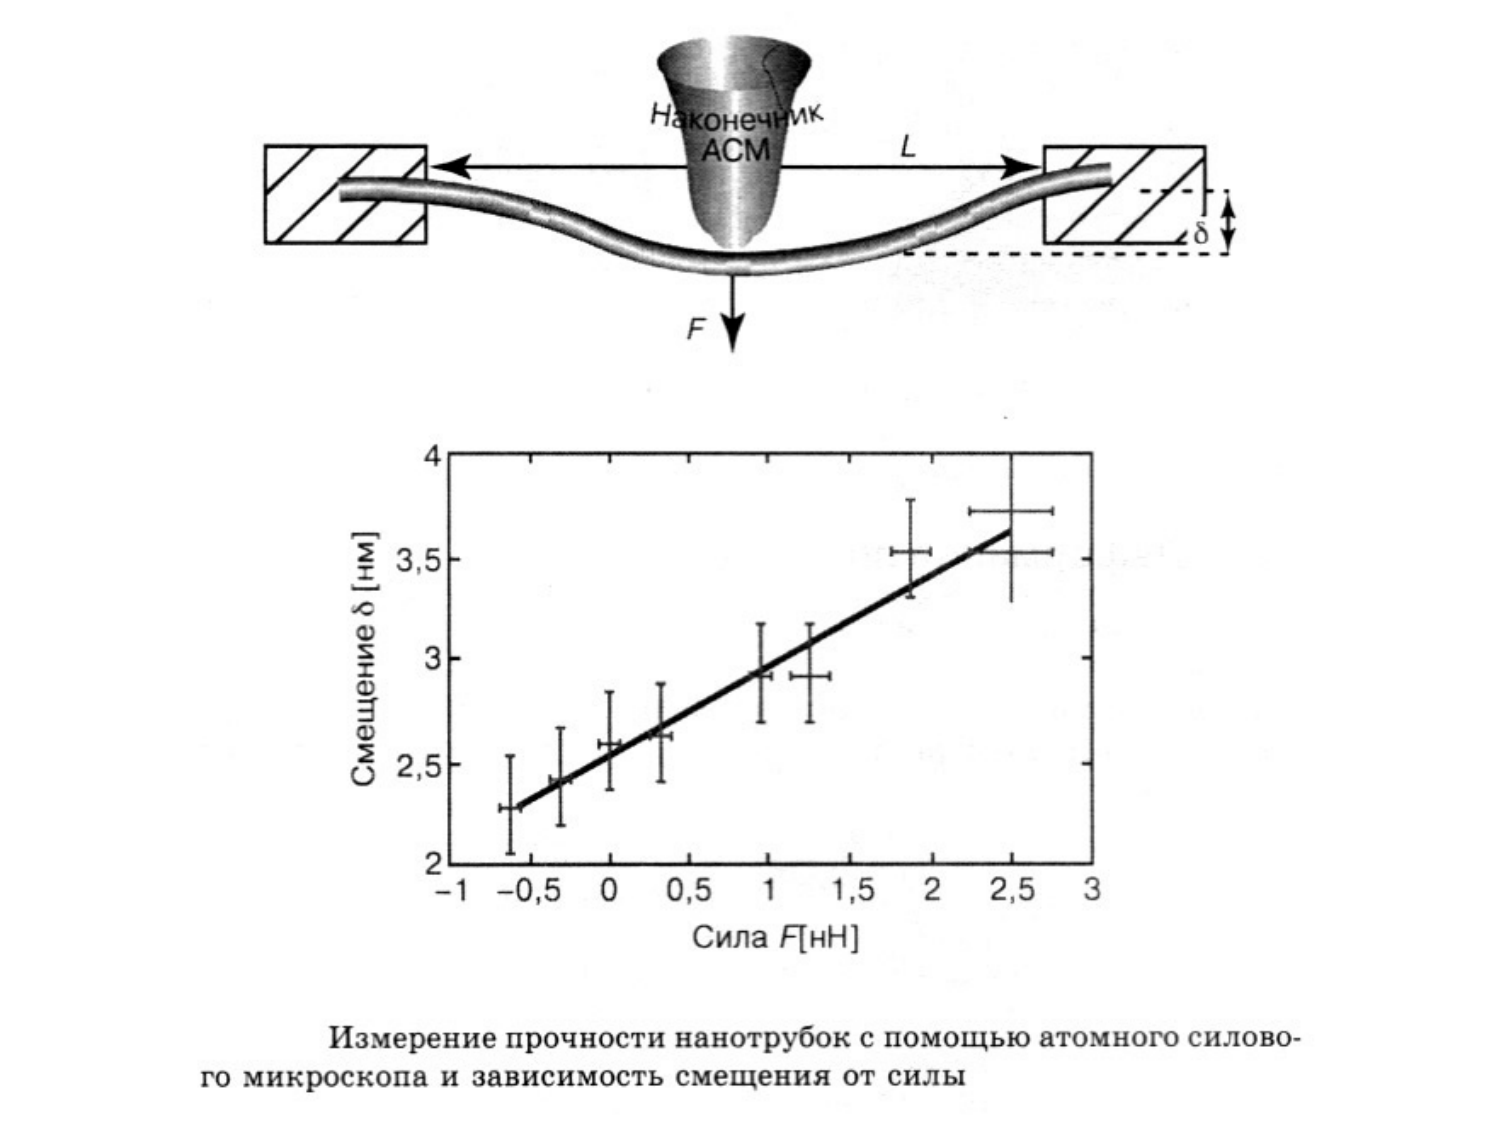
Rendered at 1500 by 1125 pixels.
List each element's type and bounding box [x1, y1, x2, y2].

picture [157, 0, 1343, 1125]
